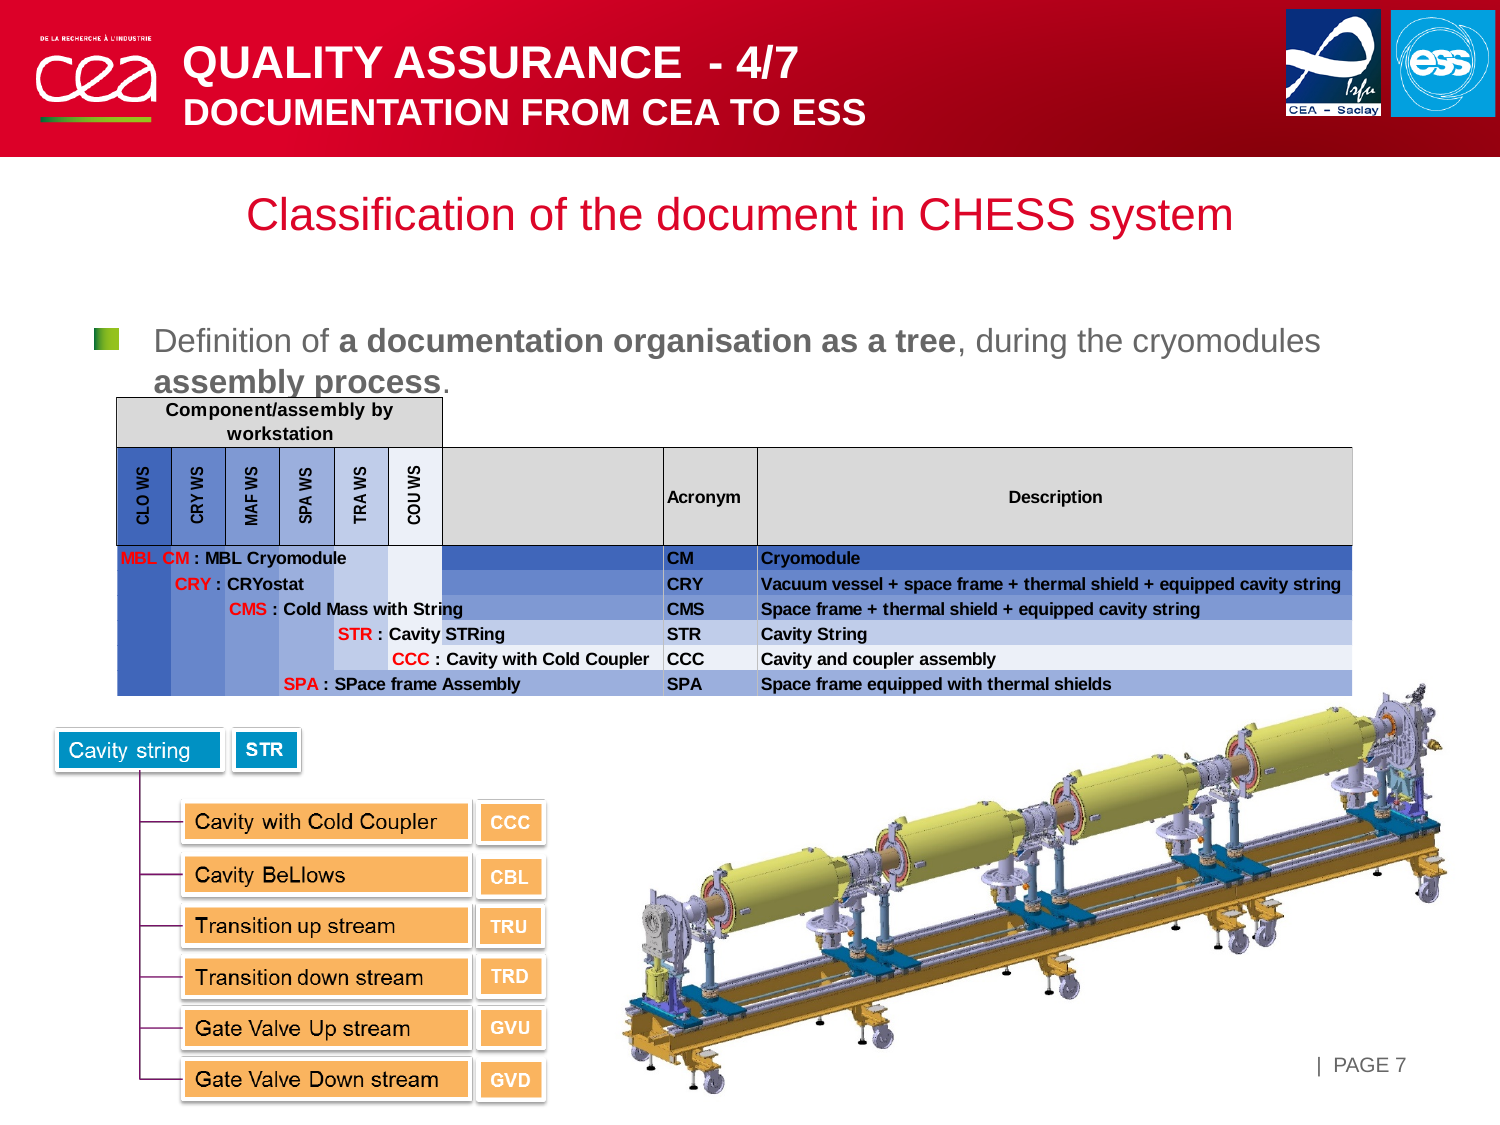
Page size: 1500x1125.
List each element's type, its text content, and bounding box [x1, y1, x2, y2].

list Classification of the document in CHESS system Definition of a documentation organisation as a tree, during the cryomodules assembly process. [94, 184, 1436, 725]
picture [49, 724, 551, 1114]
picture [94, 328, 119, 350]
title Quality assurance - 4/7 documentation from cea to ESS [183, 8, 1287, 158]
picture [116, 396, 1496, 1124]
picture [0, 0, 1500, 157]
